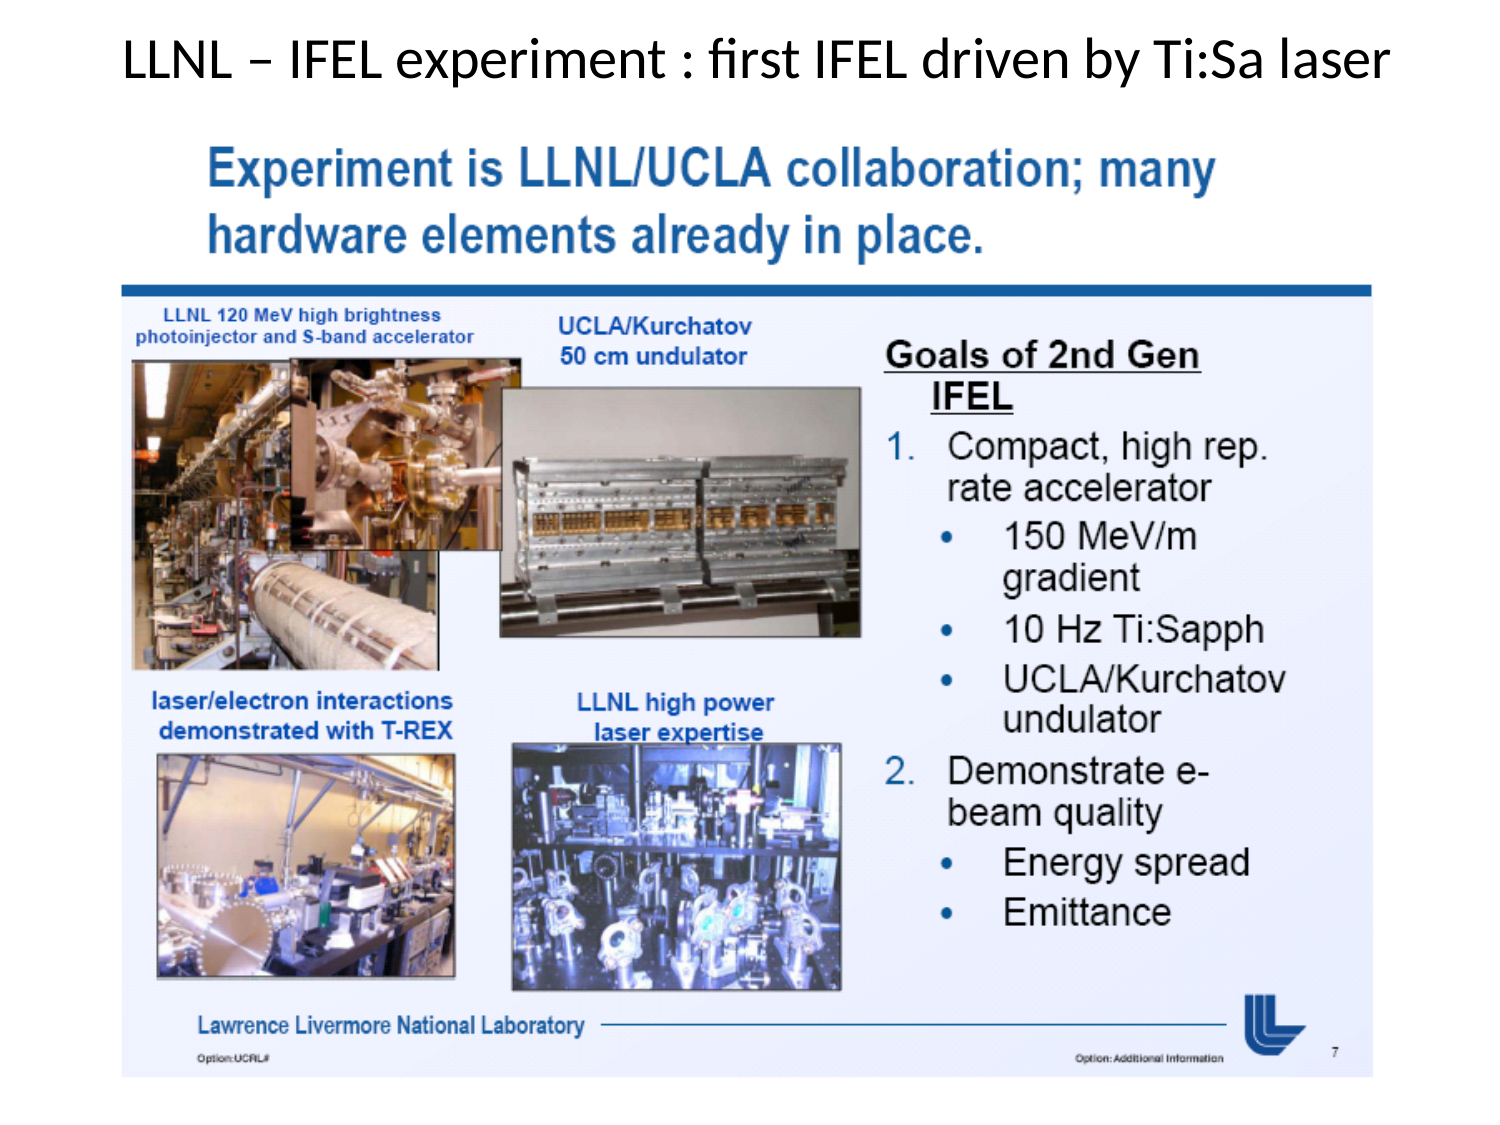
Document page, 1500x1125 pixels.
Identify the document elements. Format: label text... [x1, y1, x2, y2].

text_box LLNL – IFEL experiment : first IFEL driven by Ti:Sa laser [107, 12, 1409, 96]
picture [62, 97, 1426, 1125]
